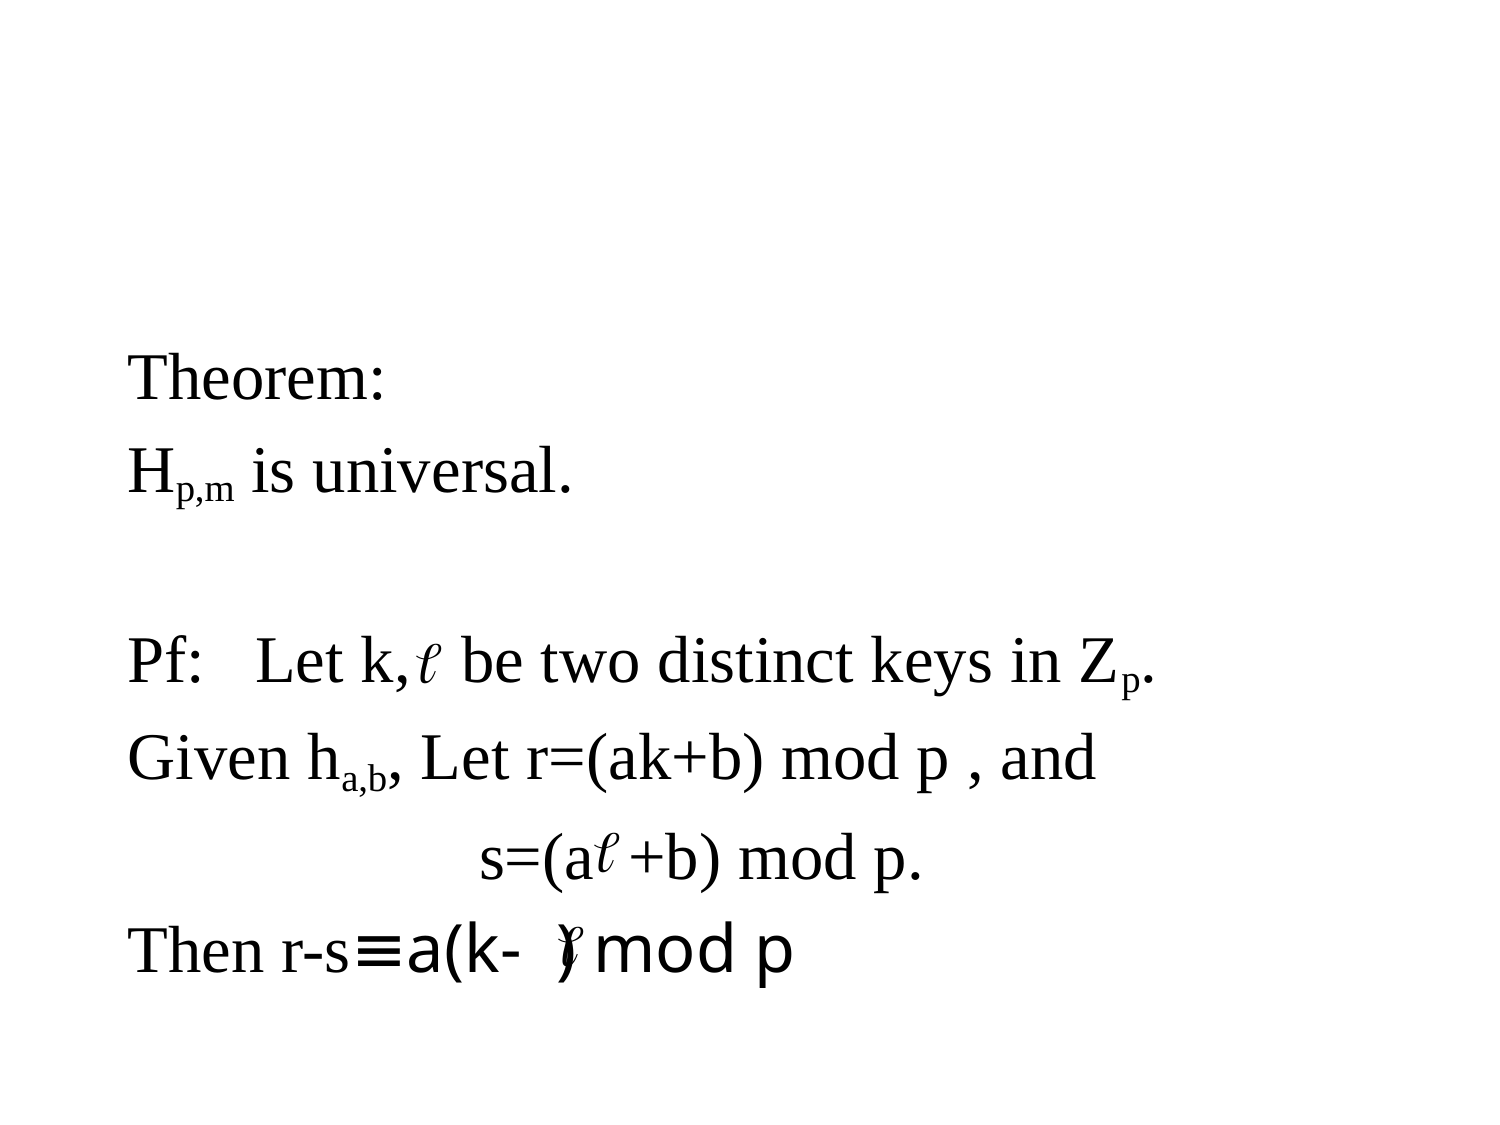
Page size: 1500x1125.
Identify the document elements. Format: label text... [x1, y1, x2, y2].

list Theorem: Hp,m is universal. Pf: Let k, be two distinct keys in Zp. Given ha,b, Let r=(ak+b) mod p , and s=(a +b) mod p. Then r-s≡a(k- ) mod p [112, 324, 1388, 1000]
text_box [548, 916, 591, 977]
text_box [584, 822, 626, 882]
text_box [407, 633, 449, 693]
